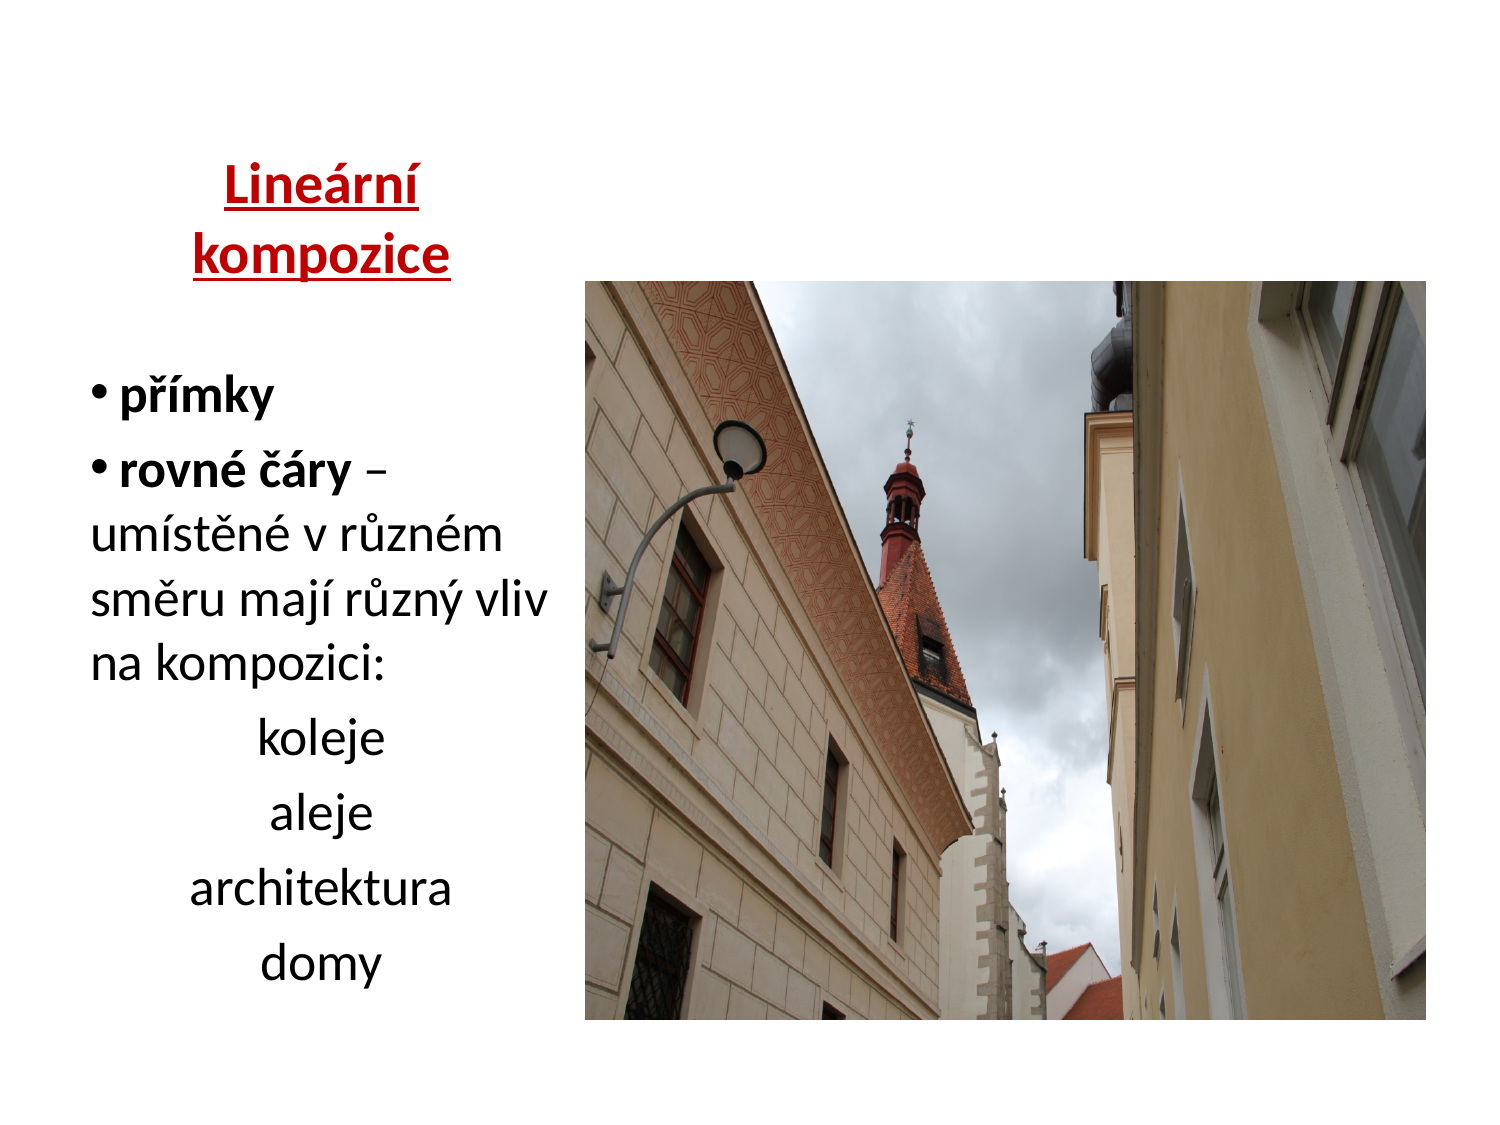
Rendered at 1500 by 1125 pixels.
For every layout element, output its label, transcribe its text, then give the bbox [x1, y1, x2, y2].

title Lineární kompozice [75, 35, 569, 293]
list přímky rovné čáry – umístěné v různém směru mají různý vliv na kompozici: koleje aleje architektura domy [75, 351, 569, 1005]
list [585, 280, 1427, 1020]
